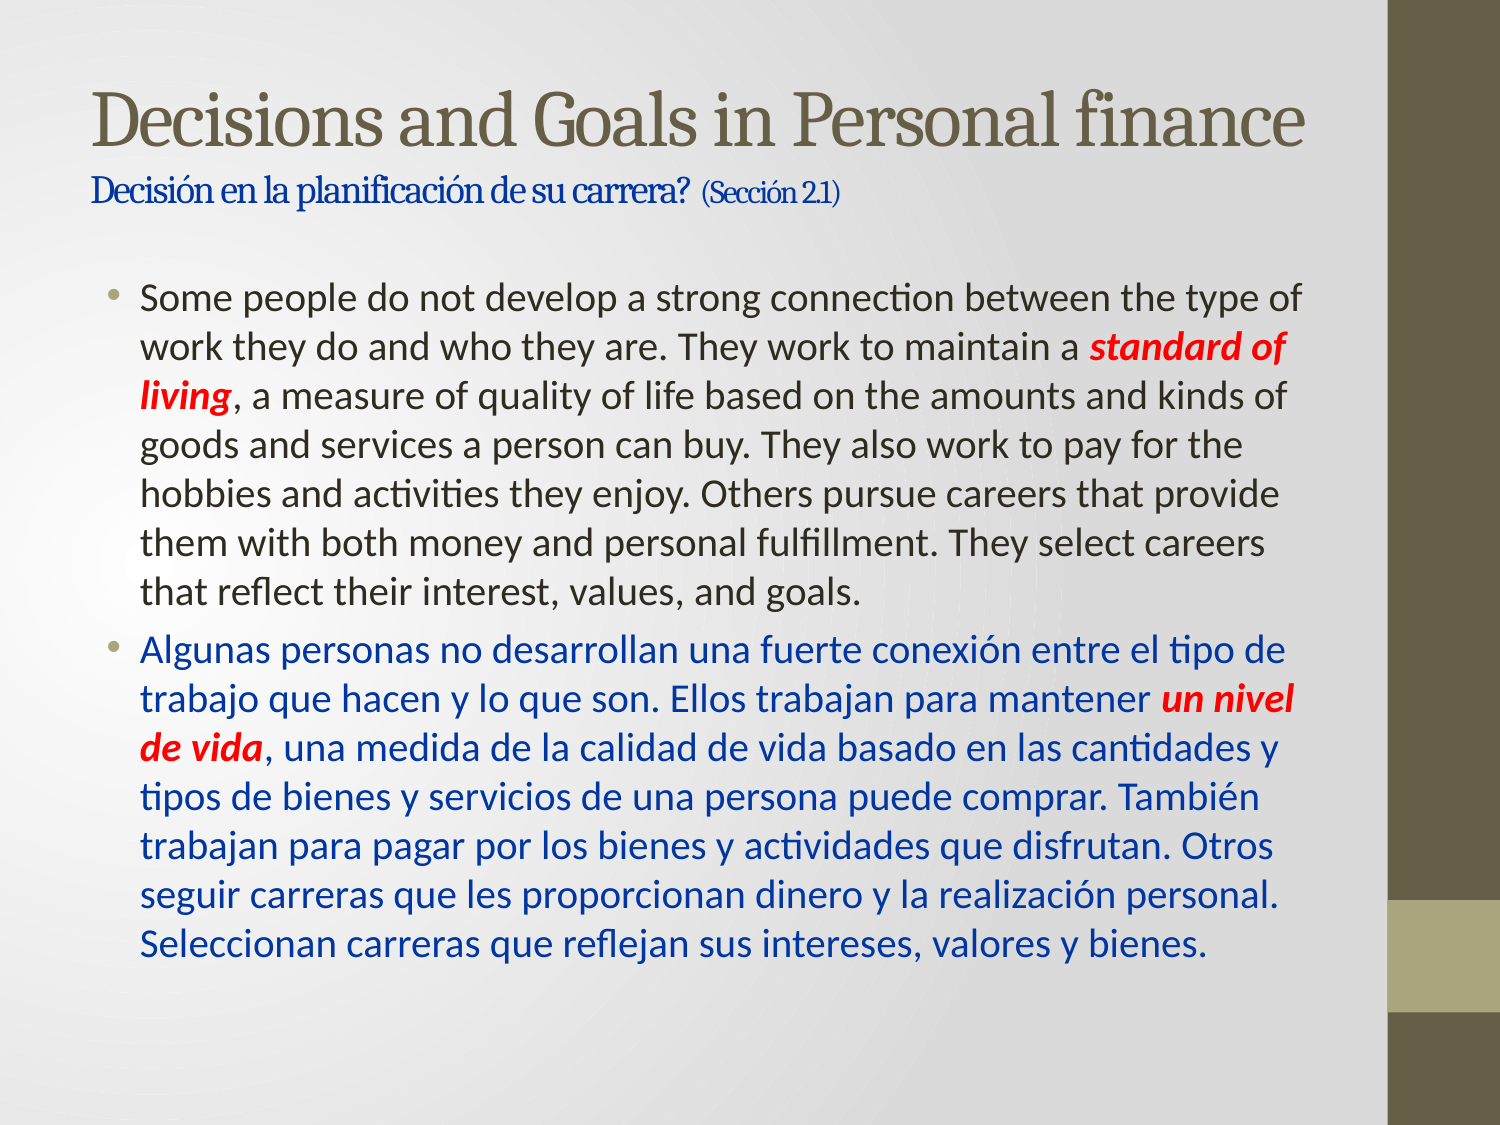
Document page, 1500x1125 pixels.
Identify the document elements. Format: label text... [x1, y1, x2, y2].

list Some people do not develop a strong connection between the type of work they do and who they are. They work to maintain a standard of living, a measure of quality of life based on the amounts and kinds of goods and services a person can buy. They also work to pay for the hobbies and activities they enjoy. Others pursue careers that provide them with both money and personal fulfillment. They select careers that reflect their interest, values, and goals. Algunas personas no desarrollan una fuerte conexión entre el tipo de trabajo que hacen y lo que son. Ellos trabajan para mantener un nivel de vida, una medida de la calidad de vida basado en las cantidades y tipos de bienes y servicios de una persona puede comprar. También trabajan para pagar por los bienes y actividades que disfrutan. Otros seguir carreras que les proporcionan dinero y la realización personal. Seleccionan carreras que reflejan sus intereses, valores y bienes. [75, 262, 1325, 1050]
title Decisions and Goals in Personal finance Decisión en la planificación de su carrera? (Sección 2.1) [75, 45, 1325, 233]
